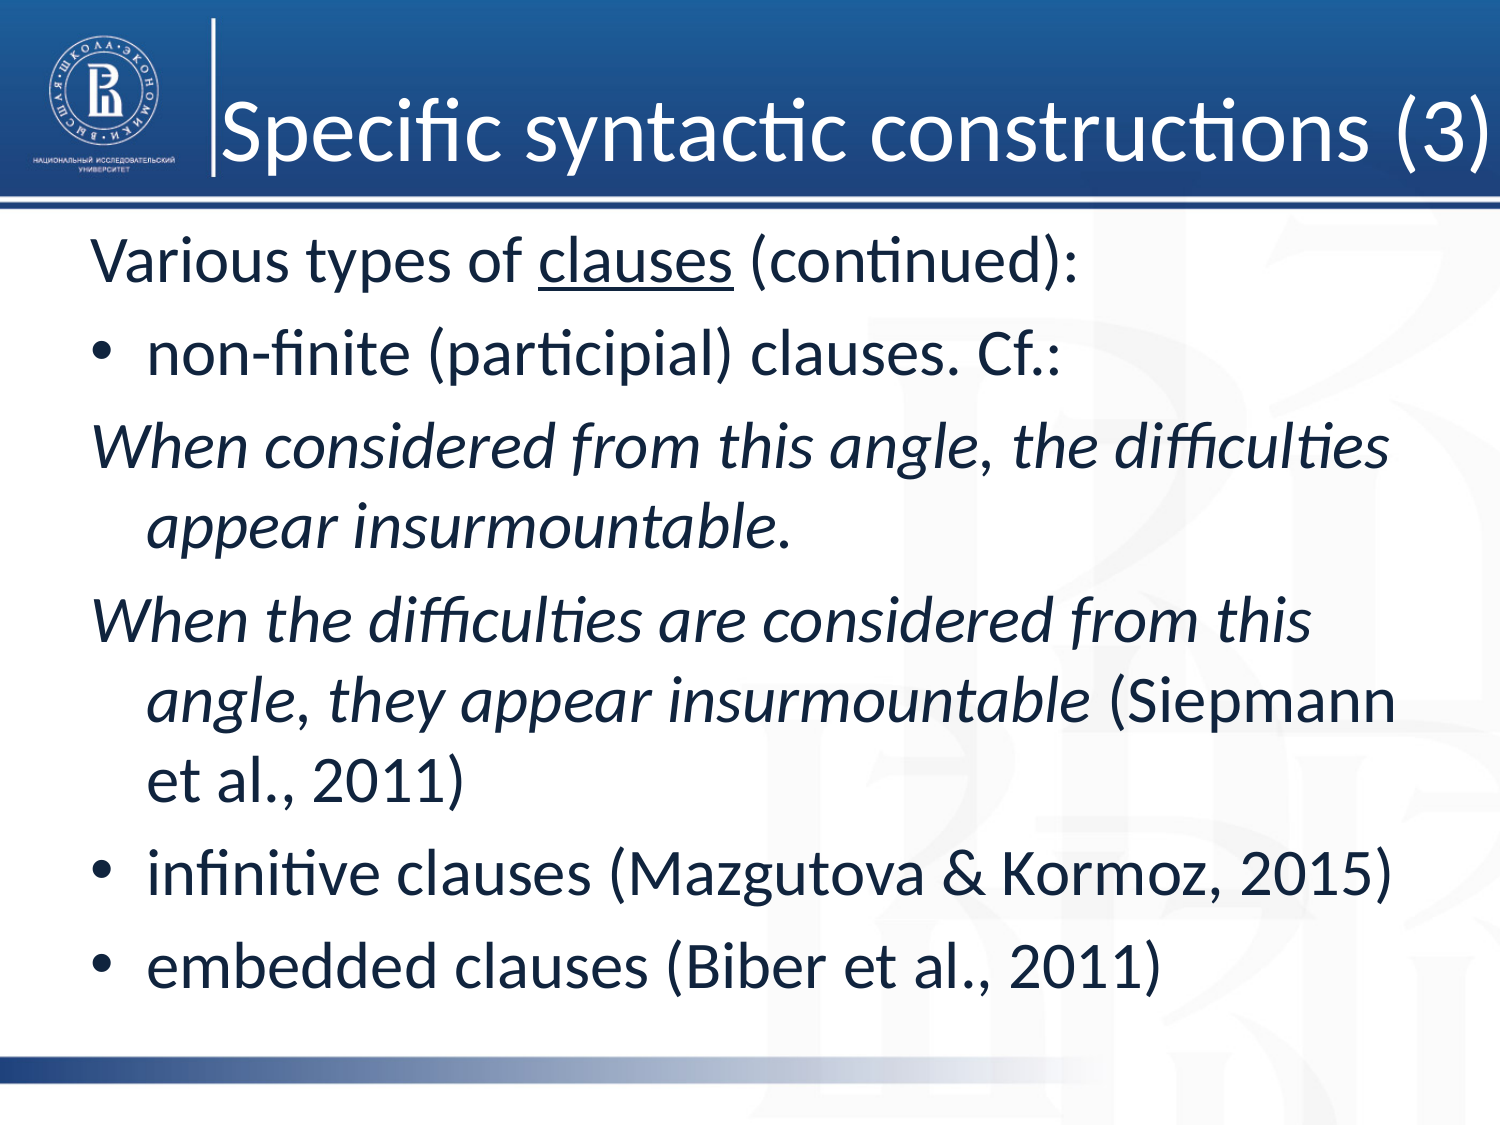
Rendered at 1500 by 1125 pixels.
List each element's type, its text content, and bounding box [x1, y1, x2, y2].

title Specific syntactic constructions (3) [182, 30, 1500, 219]
picture [0, 0, 1500, 1125]
list Various types of clauses (continued): non-finite (participial) clauses. Cf.: When considered from this angle, the difficulties appear insurmountable. When the difficulties are considered from this angle, they appear insurmountable (Siepmann et al., 2011) infinitive clauses (Mazgutova & Kormoz, 2015) embedded clauses (Biber et al., 2011) [74, 207, 1426, 1006]
